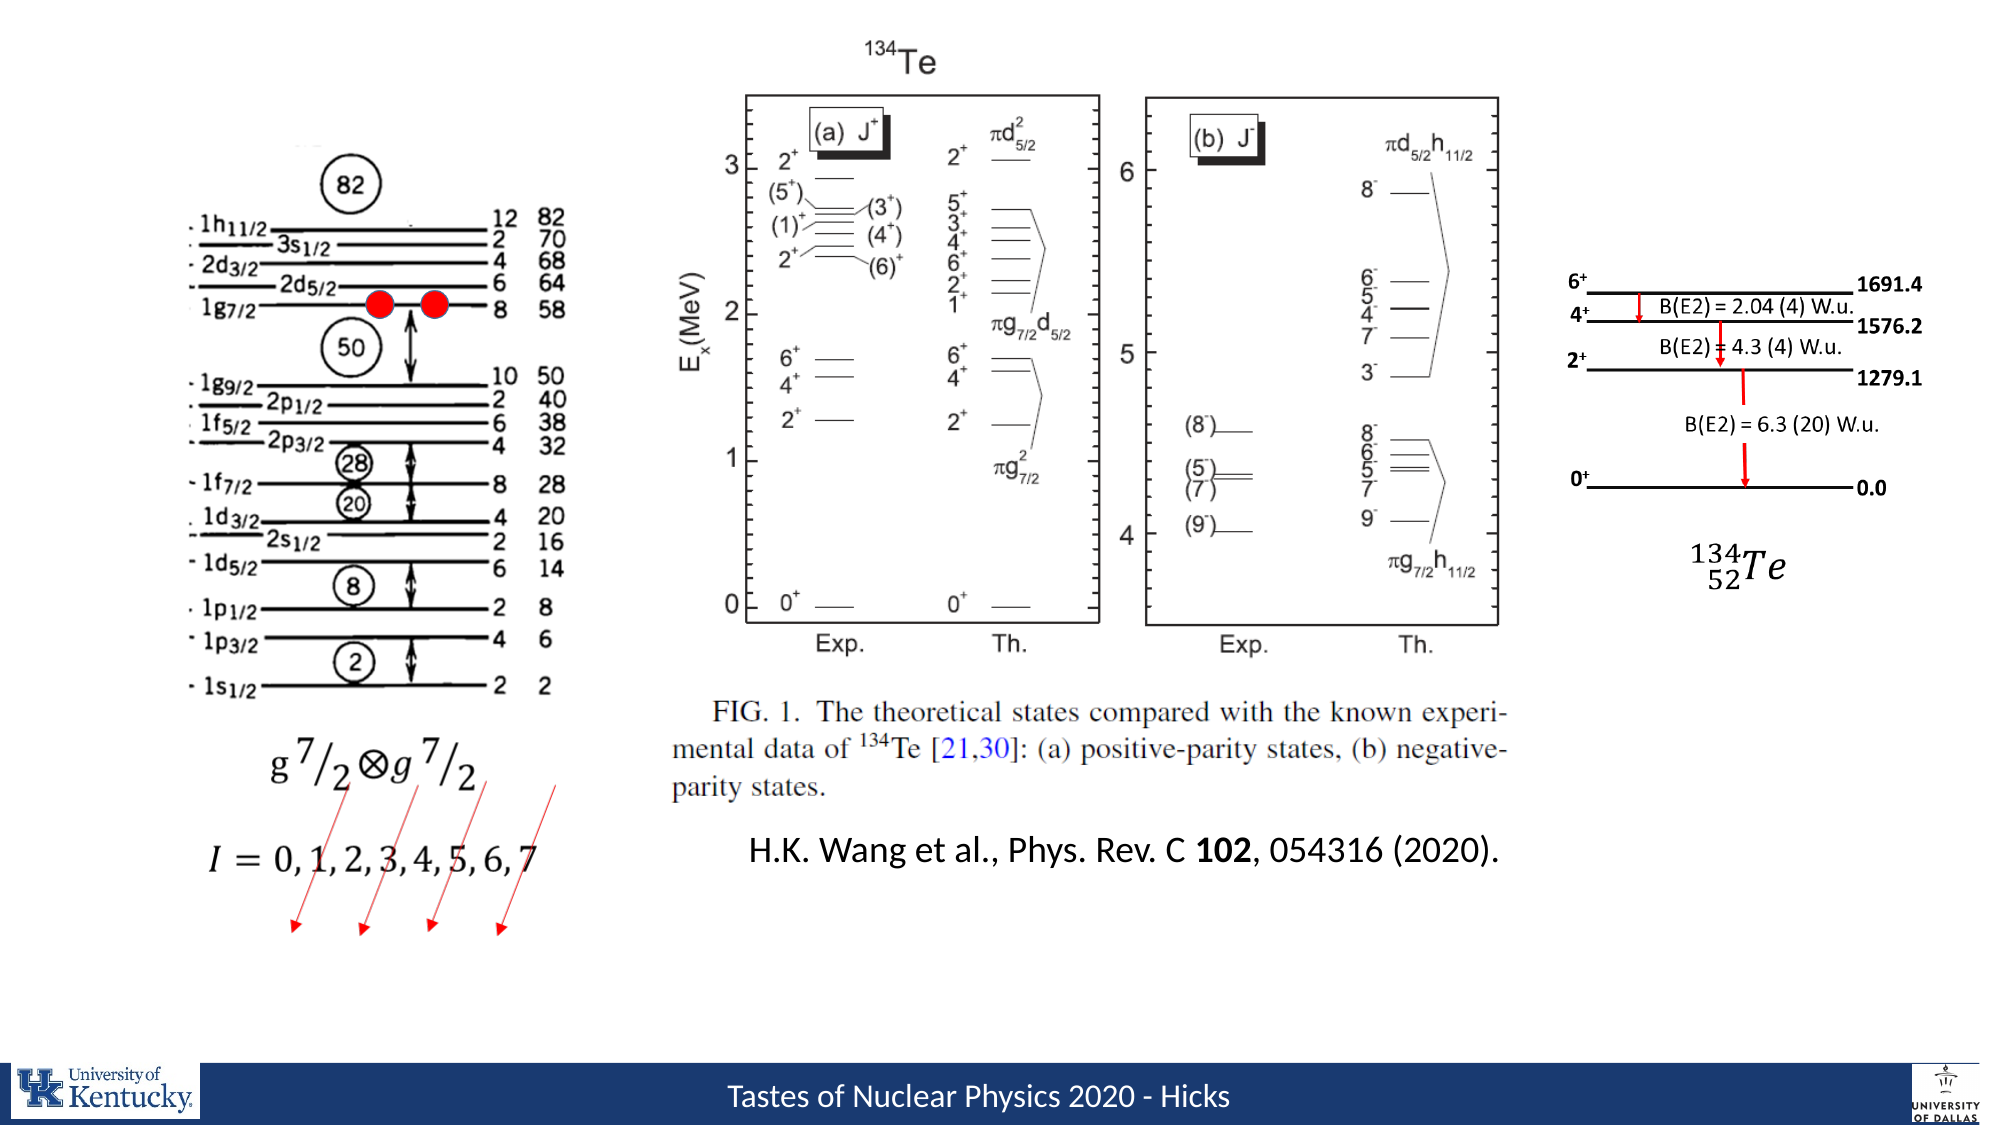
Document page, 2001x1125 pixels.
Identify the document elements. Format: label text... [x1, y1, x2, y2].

text_box H.K. Wang et al., Phys. Rev. C 102, 054316 (2020). [734, 817, 1654, 877]
picture [116, 13, 1980, 949]
subtitle Tastes of Nuclear Physics 2020 - Hicks [0, 1062, 1980, 1125]
picture [1912, 1064, 1980, 1122]
picture [11, 1062, 200, 1119]
